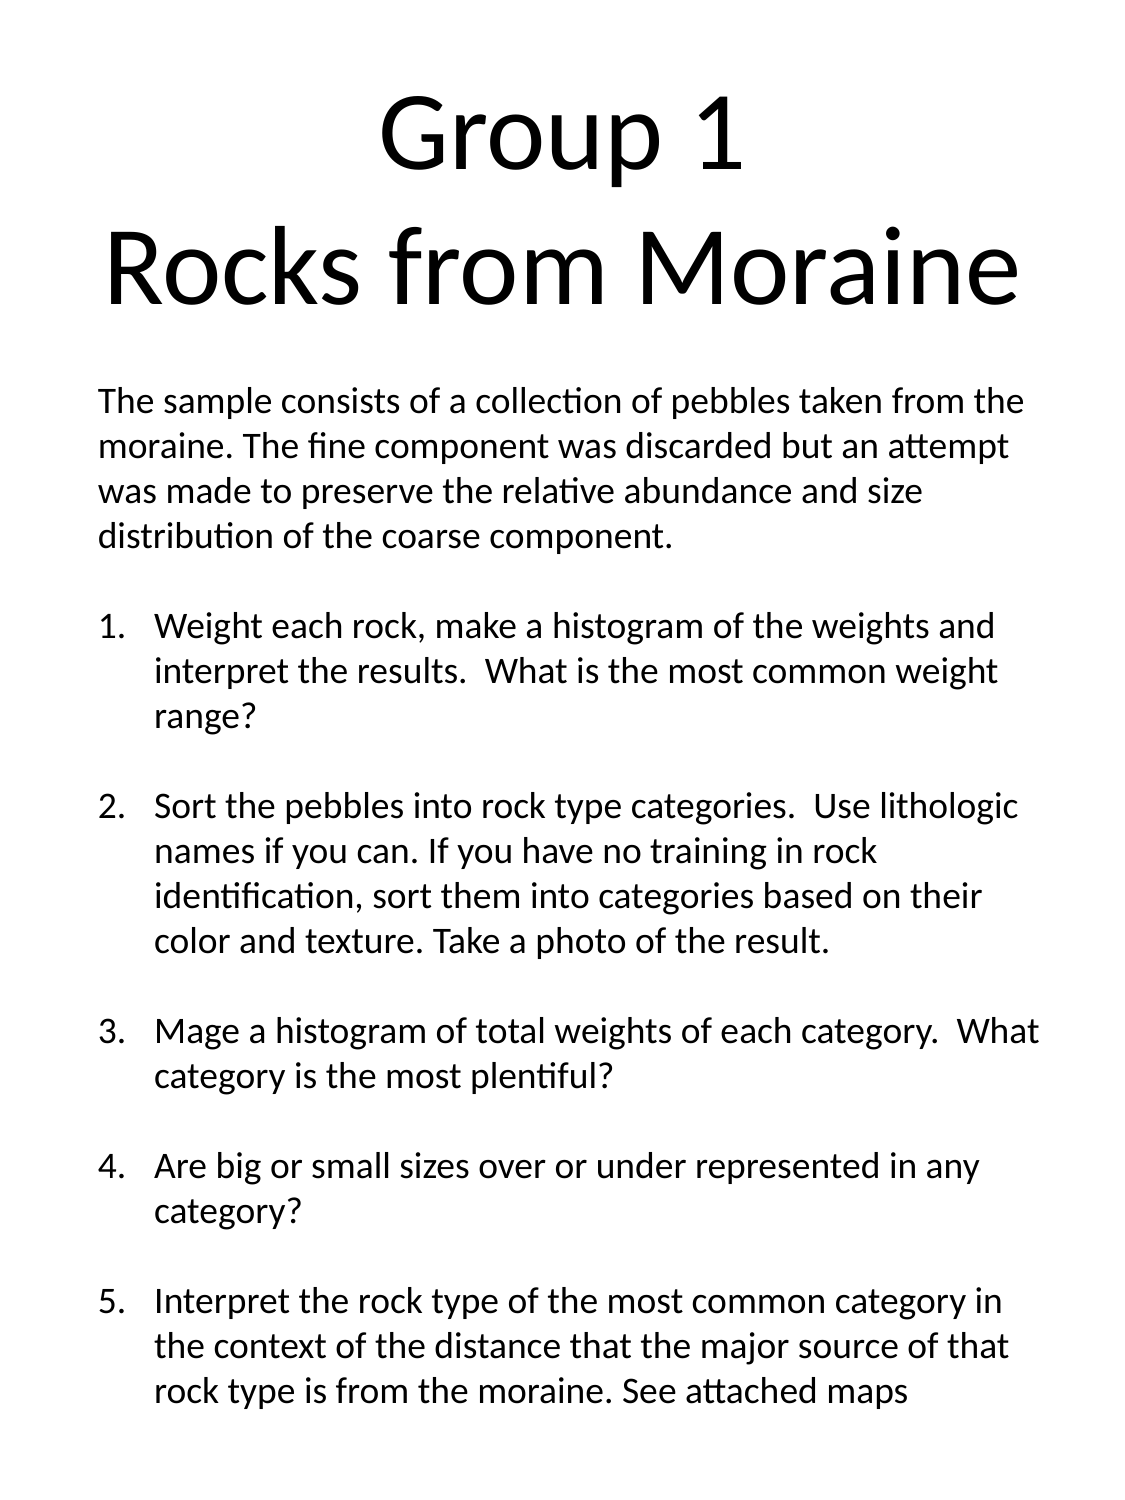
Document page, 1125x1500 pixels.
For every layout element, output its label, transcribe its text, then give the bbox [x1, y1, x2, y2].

text_box The sample consists of a collection of pebbles taken from the moraine. The fine component was discarded but an attempt was made to preserve the relative abundance and size distribution of the coarse component. Weight each rock, make a histogram of the weights and interpret the results. What is the most common weight range? Sort the pebbles into rock type categories. Use lithologic names if you can. If you have no training in rock identification, sort them into categories based on their color and texture. Take a photo of the result. Mage a histogram of total weights of each category. What category is the most plentiful? Are big or small sizes over or under represented in any category? Interpret the rock type of the most common category in the context of the distance that the major source of that rock type is from the moraine. See attached maps [83, 368, 1060, 1419]
text_box Group 1 Rocks from Moraine [88, 49, 1037, 335]
